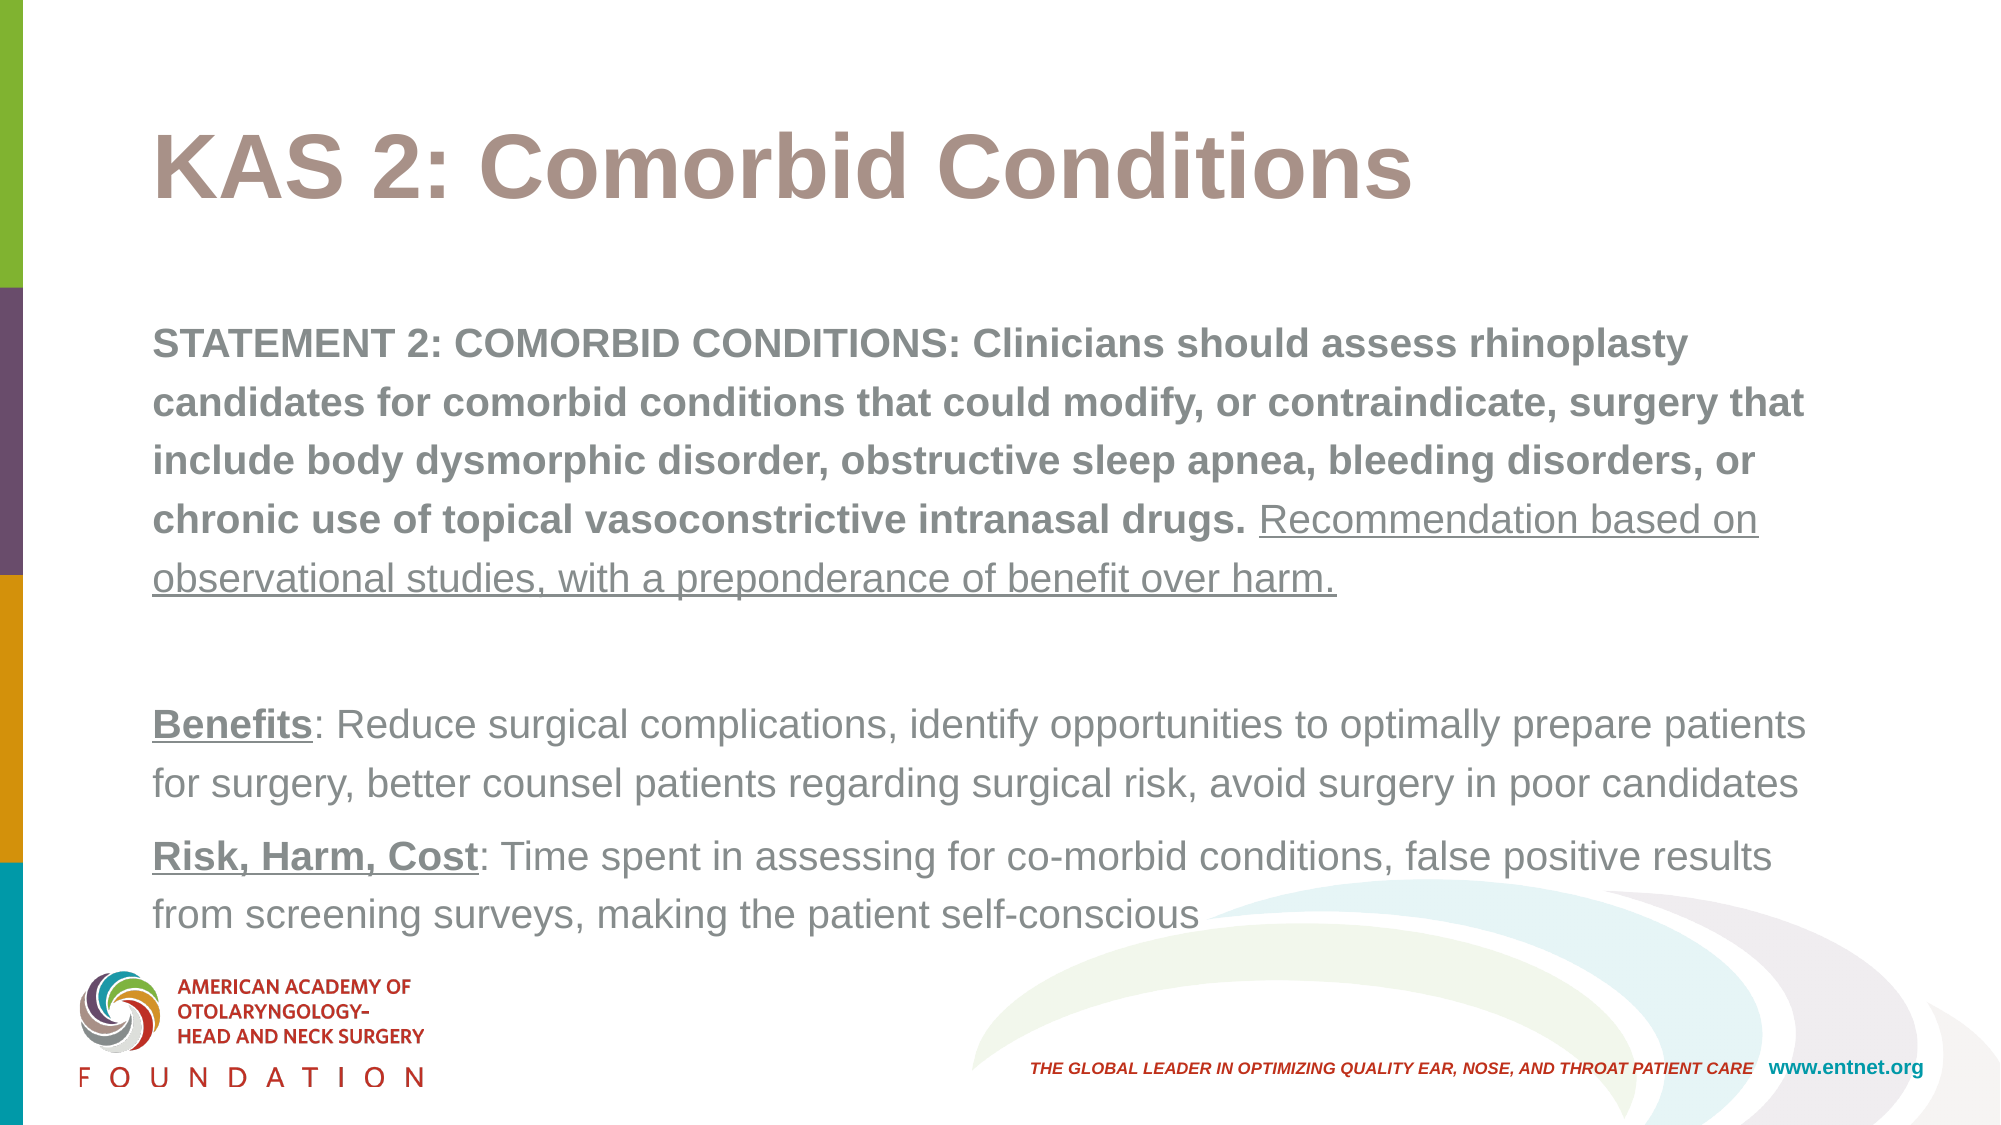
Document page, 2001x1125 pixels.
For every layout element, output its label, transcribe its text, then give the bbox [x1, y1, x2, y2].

list STATEMENT 2: COMORBID CONDITIONS: Clinicians should assess rhinoplasty candidates for comorbid conditions that could modify, or contraindicate, surgery that include body dysmorphic disorder, obstructive sleep apnea, bleeding disorders, or chronic use of topical vasoconstrictive intranasal drugs. Recommendation based on observational studies, with a preponderance of benefit over harm. Benefits: Reduce surgical complications, identify opportunities to optimally prepare patients for surgery, better counsel patients regarding surgical risk, avoid surgery in poor candidates Risk, Harm, Cost: Time spent in assessing for co-morbid conditions, false positive results from screening surveys, making the patient self-conscious [137, 299, 1863, 949]
picture [965, 780, 2001, 1125]
title KAS 2: Comorbid Conditions [137, 59, 1863, 278]
